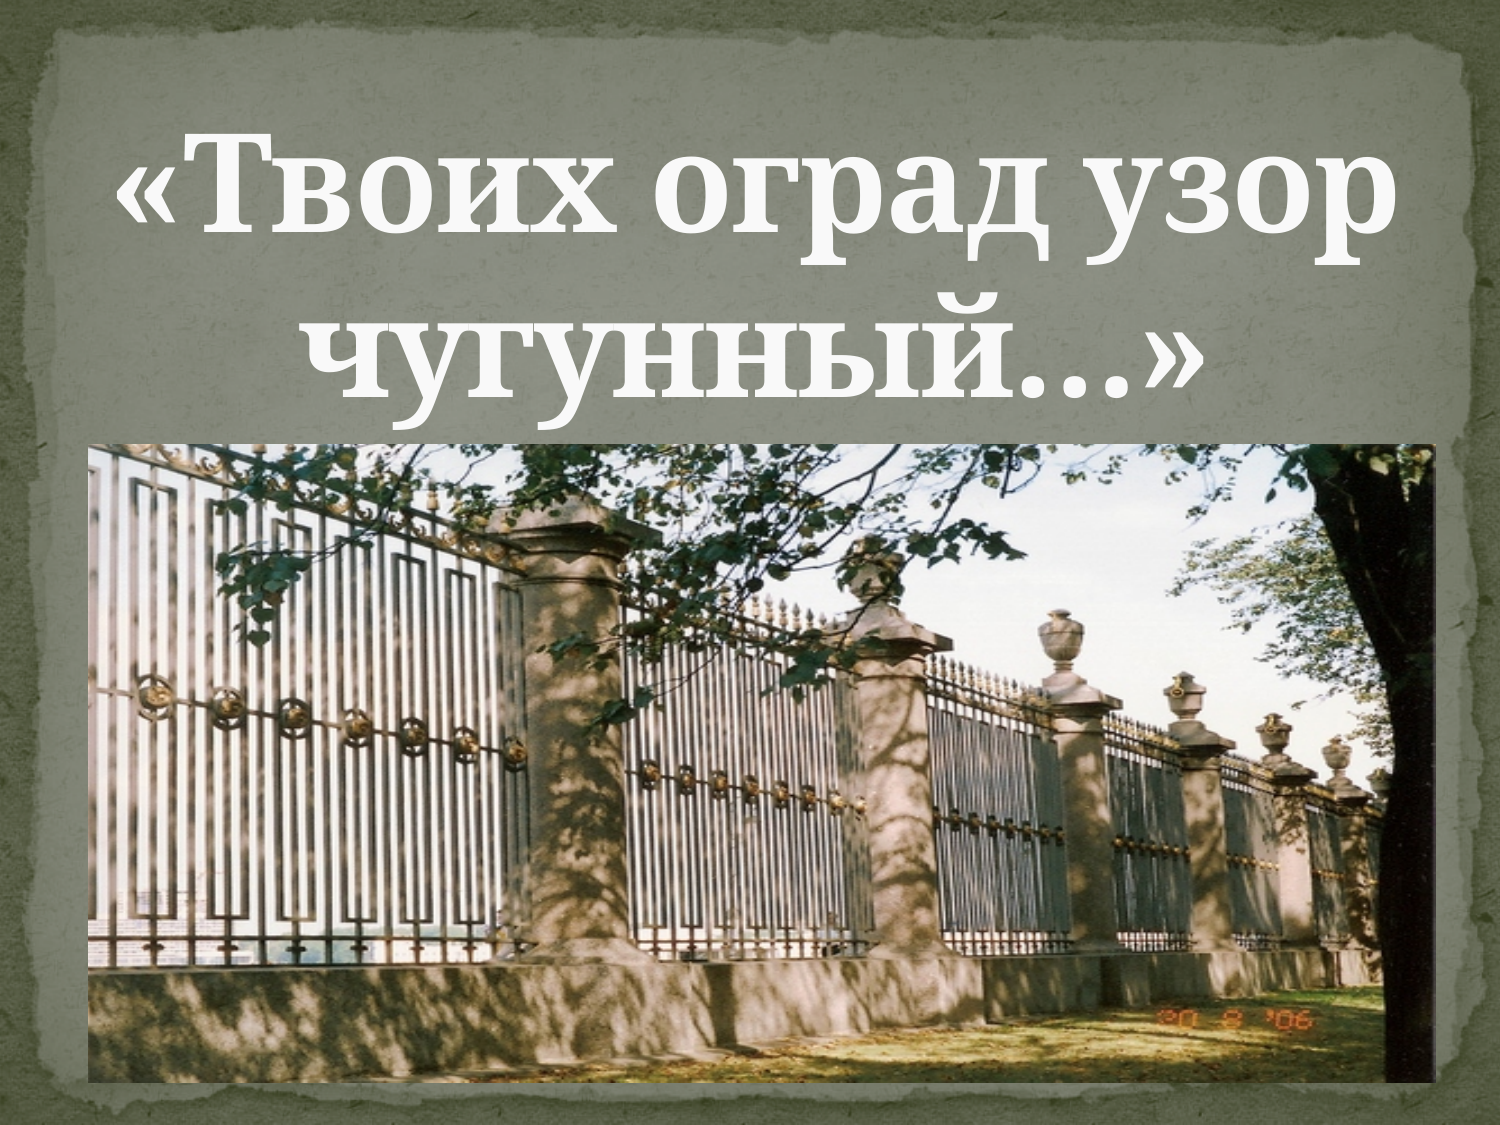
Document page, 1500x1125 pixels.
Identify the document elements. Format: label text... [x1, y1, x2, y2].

title «Твоих оград узор чугунный…» [74, 66, 1436, 433]
picture [89, 445, 1437, 1084]
